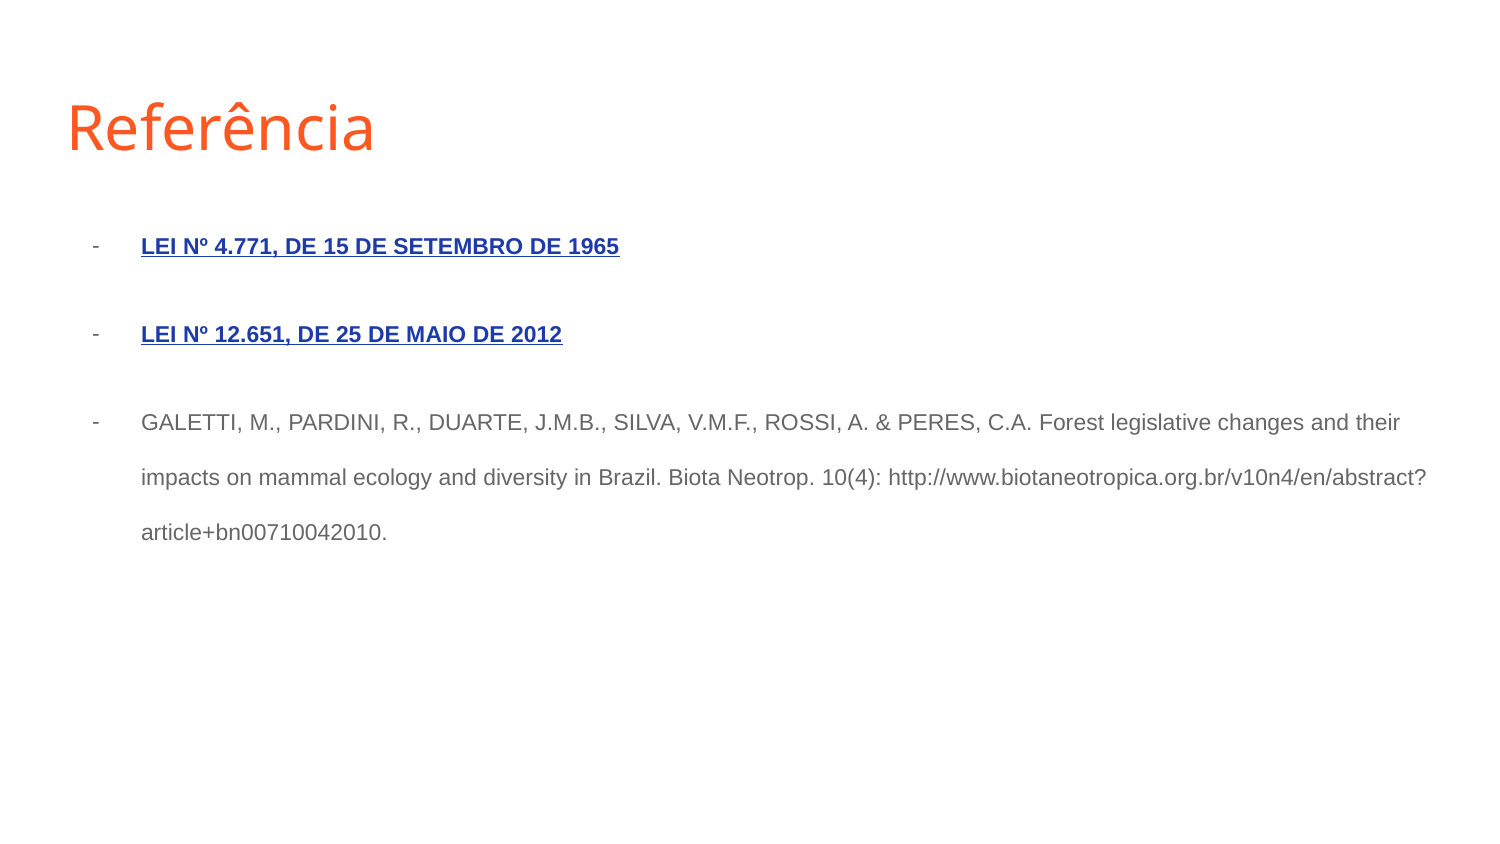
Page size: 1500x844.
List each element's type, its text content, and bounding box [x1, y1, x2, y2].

list LEI Nº 4.771, DE 15 DE SETEMBRO DE 1965 LEI Nº 12.651, DE 25 DE MAIO DE 2012 GALETTI, M., PARDINI, R., DUARTE, J.M.B., SILVA, V.M.F., ROSSI, A. & PERES, C.A. Forest legislative changes and their impacts on mammal ecology and diversity in Brazil. Biota Neotrop. 10(4): http://www.biotaneotropica.org.br/v10n4/en/abstract?article+bn00710042010. [51, 189, 1449, 750]
title Referência [51, 72, 1449, 167]
